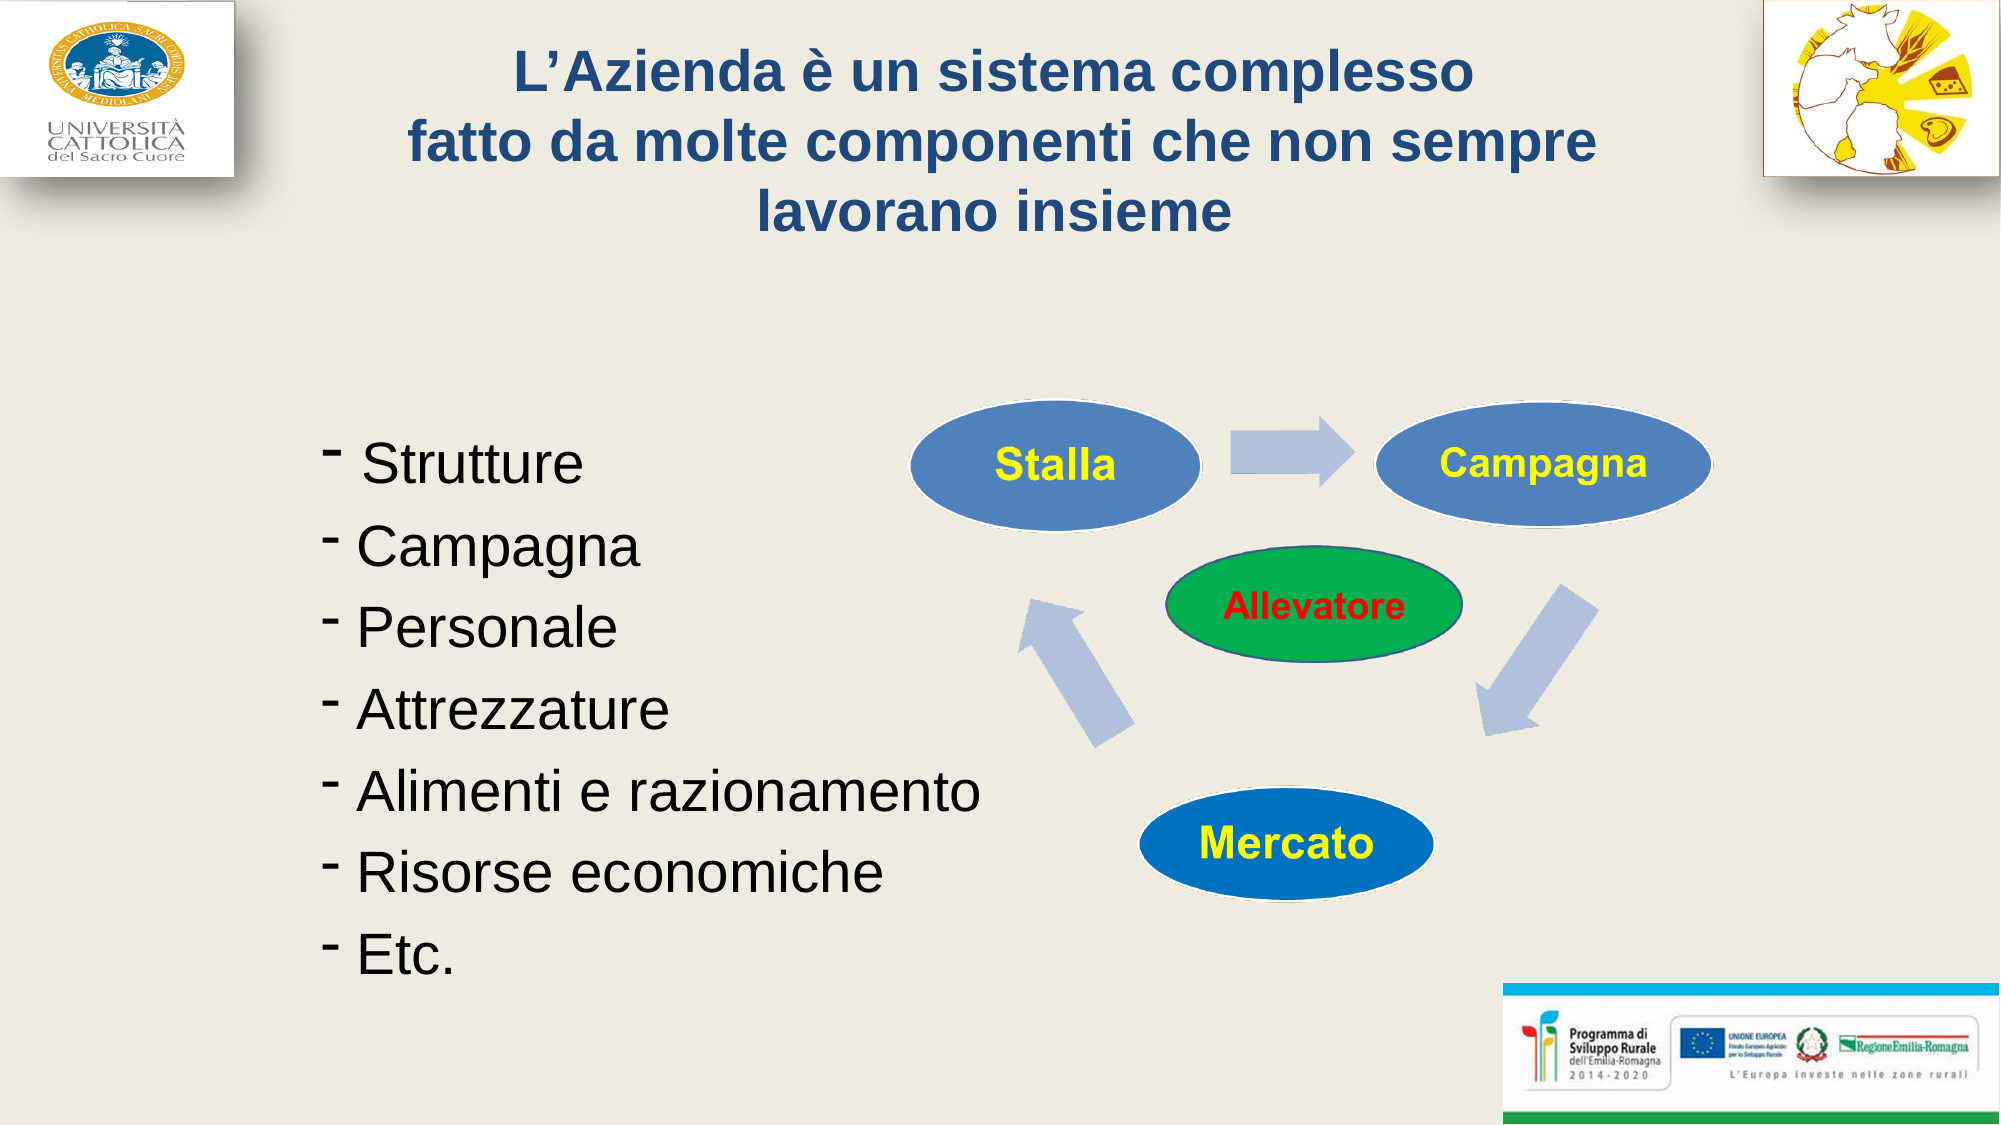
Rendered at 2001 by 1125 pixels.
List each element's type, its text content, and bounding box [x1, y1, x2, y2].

title L’Azienda è un sistema complesso fatto da molte componenti che non sempre lavorano insieme [347, 31, 1659, 245]
subtitle Strutture Campagna Personale Attrezzature Alimenti e razionamento Risorse economiche Etc. [305, 408, 1659, 1001]
picture [1763, 0, 2000, 177]
picture [1503, 995, 1999, 1124]
picture [884, 389, 1744, 924]
picture [0, 0, 237, 177]
